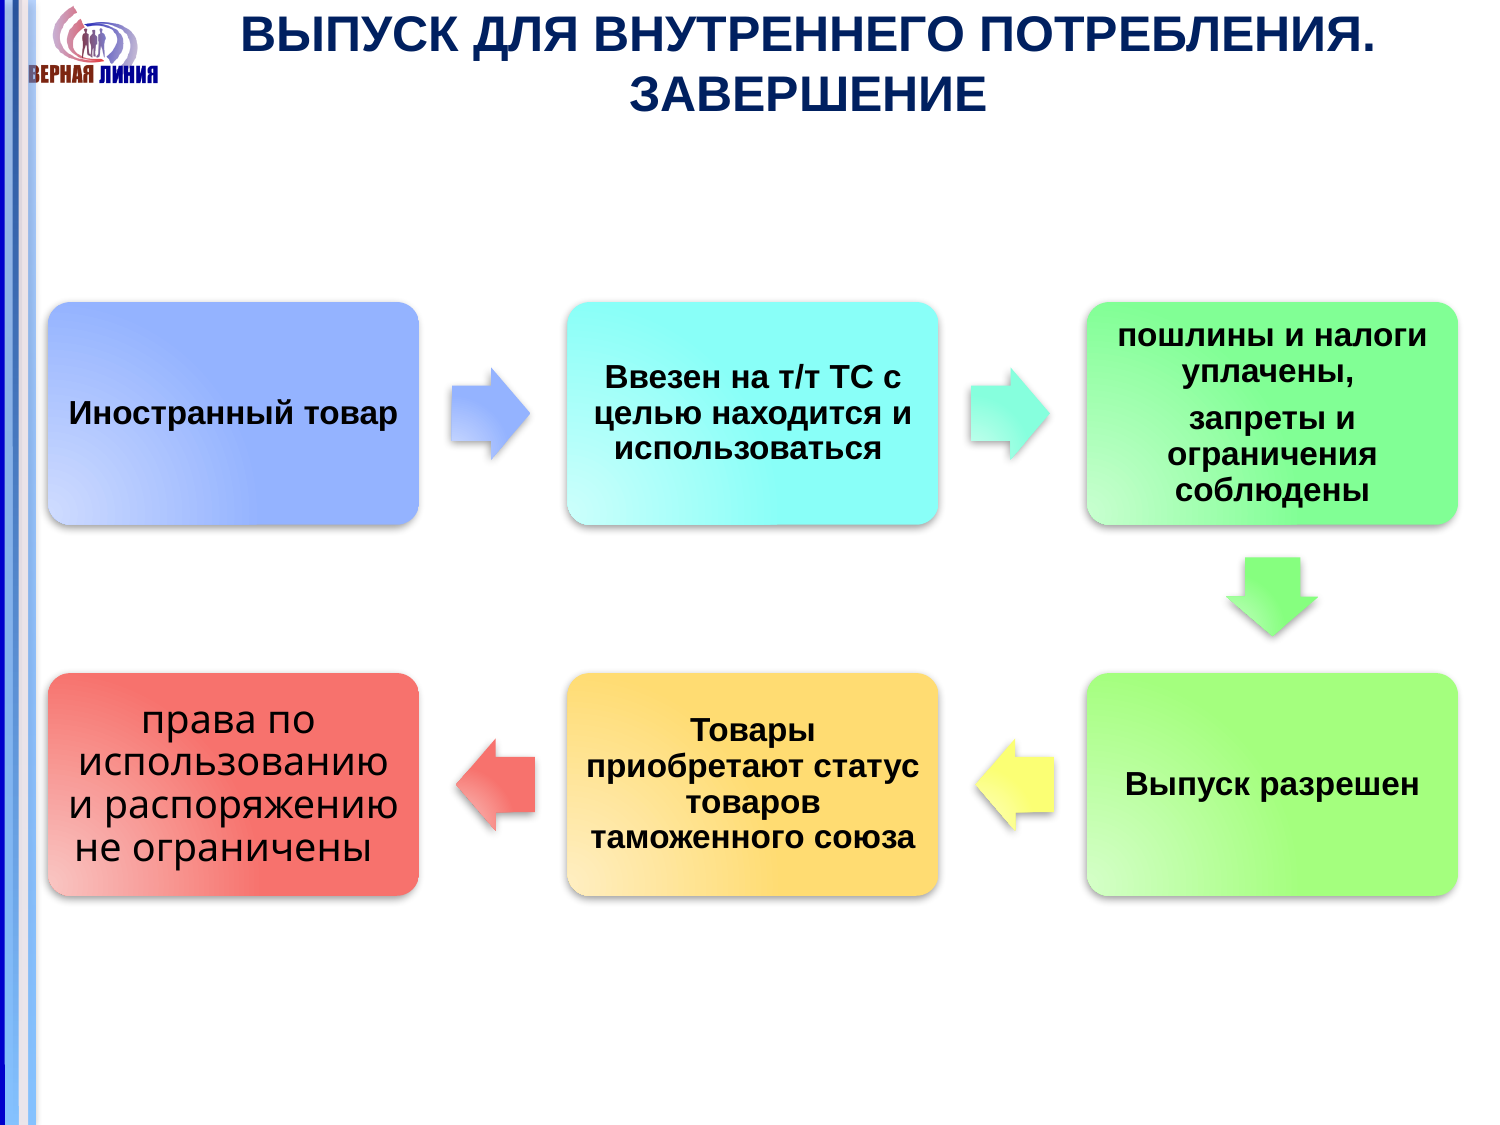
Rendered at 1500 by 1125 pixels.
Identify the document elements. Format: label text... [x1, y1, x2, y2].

picture [36, 0, 164, 89]
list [46, 151, 1460, 1047]
title Выпуск для внутреннего потребления. Завершение [164, 0, 1454, 129]
